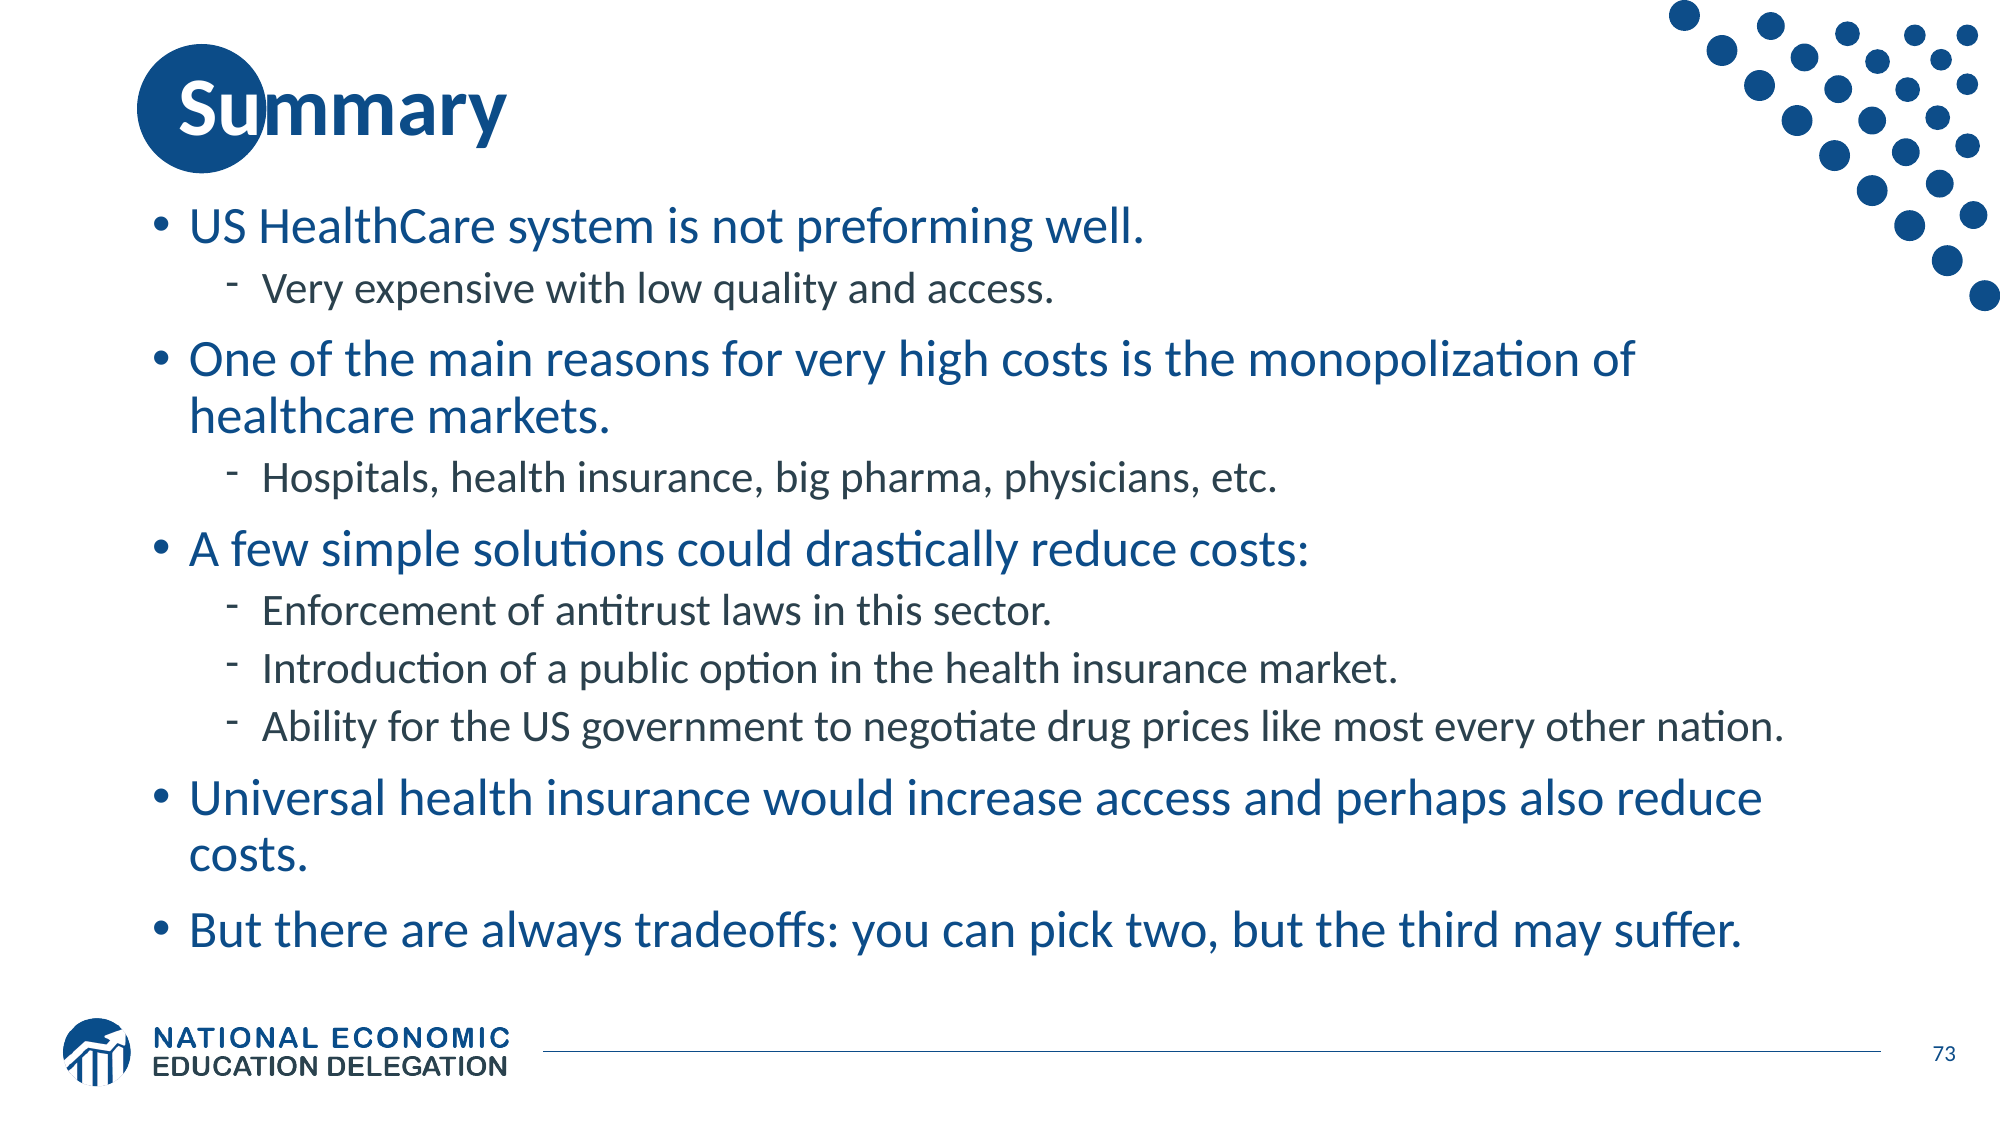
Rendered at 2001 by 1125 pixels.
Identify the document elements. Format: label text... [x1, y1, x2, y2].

title Summary [163, 0, 1888, 218]
list US HealthCare system is not preforming well. Very expensive with low quality and access. One of the main reasons for very high costs is the monopolization of healthcare markets. Hospitals, health insurance, big pharma, physicians, etc. A few simple solutions could drastically reduce costs: Enforcement of antitrust laws in this sector. Introduction of a public option in the health insurance market. Ability for the US government to negotiate drug prices like most every other nation. Universal health insurance would increase access and perhaps also reduce costs. But there are always tradeoffs: you can pick two, but the third may suffer. [137, 185, 1863, 972]
slide_number 73 [1521, 1022, 1972, 1082]
picture [55, 1013, 520, 1091]
